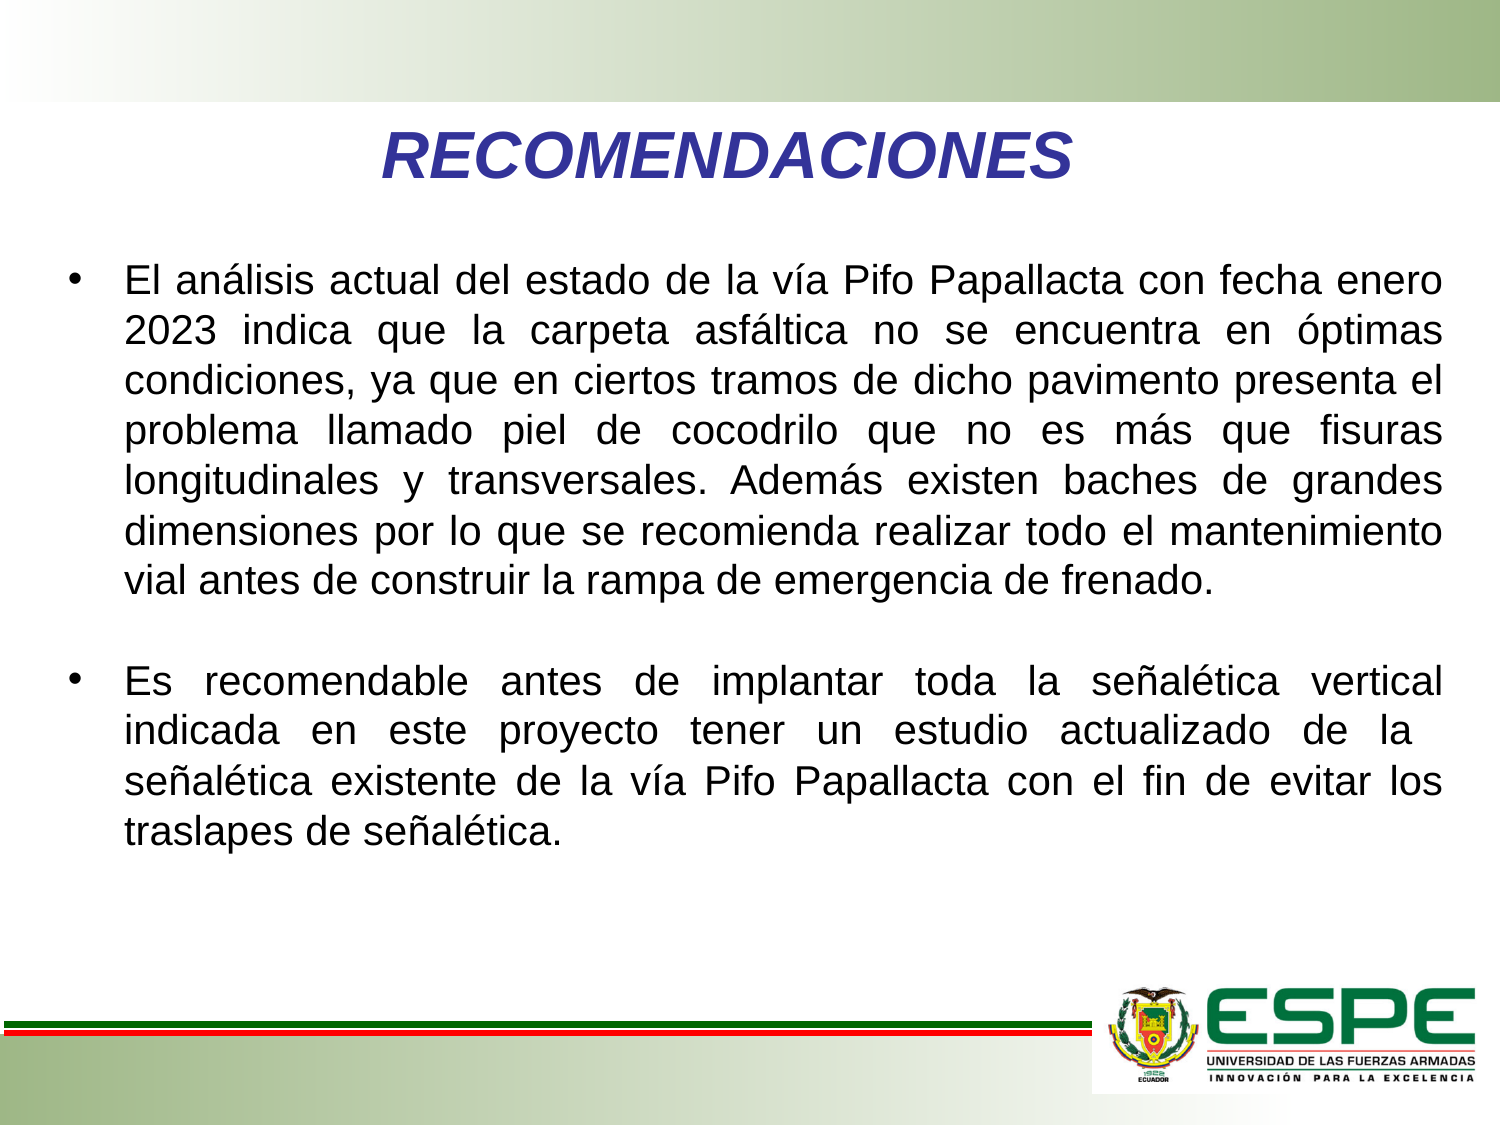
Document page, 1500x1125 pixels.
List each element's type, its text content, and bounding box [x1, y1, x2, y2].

picture [1092, 975, 1483, 1095]
title RECOMENDACIONES [53, 104, 1404, 224]
text_box El análisis actual del estado de la vía Pifo Papallacta con fecha enero 2023 indica que la carpeta asfáltica no se encuentra en óptimas condiciones, ya que en ciertos tramos de dicho pavimento presenta el problema llamado piel de cocodrilo que no es más que fisuras longitudinales y transversales. Además existen baches de grandes dimensiones por lo que se recomienda realizar todo el mantenimiento vial antes de construir la rampa de emergencia de frenado. Es recomendable antes de implantar toda la señalética vertical indicada en este proyecto tener un estudio actualizado de la señalética existente de la vía Pifo Papallacta con el fin de evitar los traslapes de señalética. [53, 245, 1459, 936]
